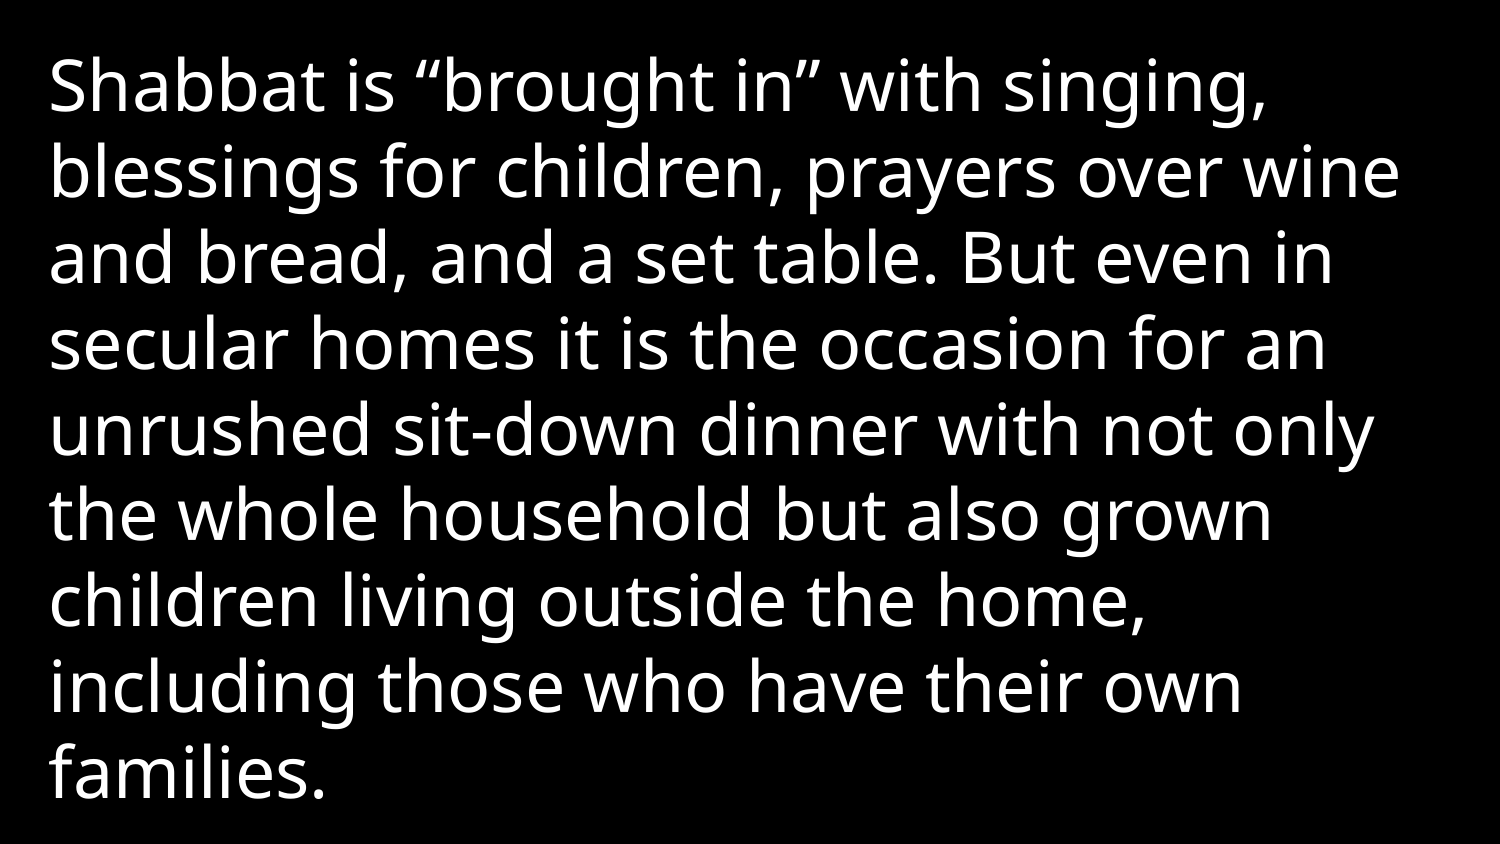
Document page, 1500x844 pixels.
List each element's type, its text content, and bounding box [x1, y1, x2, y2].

subtitle Shabbat is “brought in” with singing, blessings for children, prayers over wine and bread, and a set table. But even in secular homes it is the occasion for an unrushed sit-down dinner with not only the whole household but also grown children living outside the home, including those who have their own families. [37, 34, 1463, 822]
